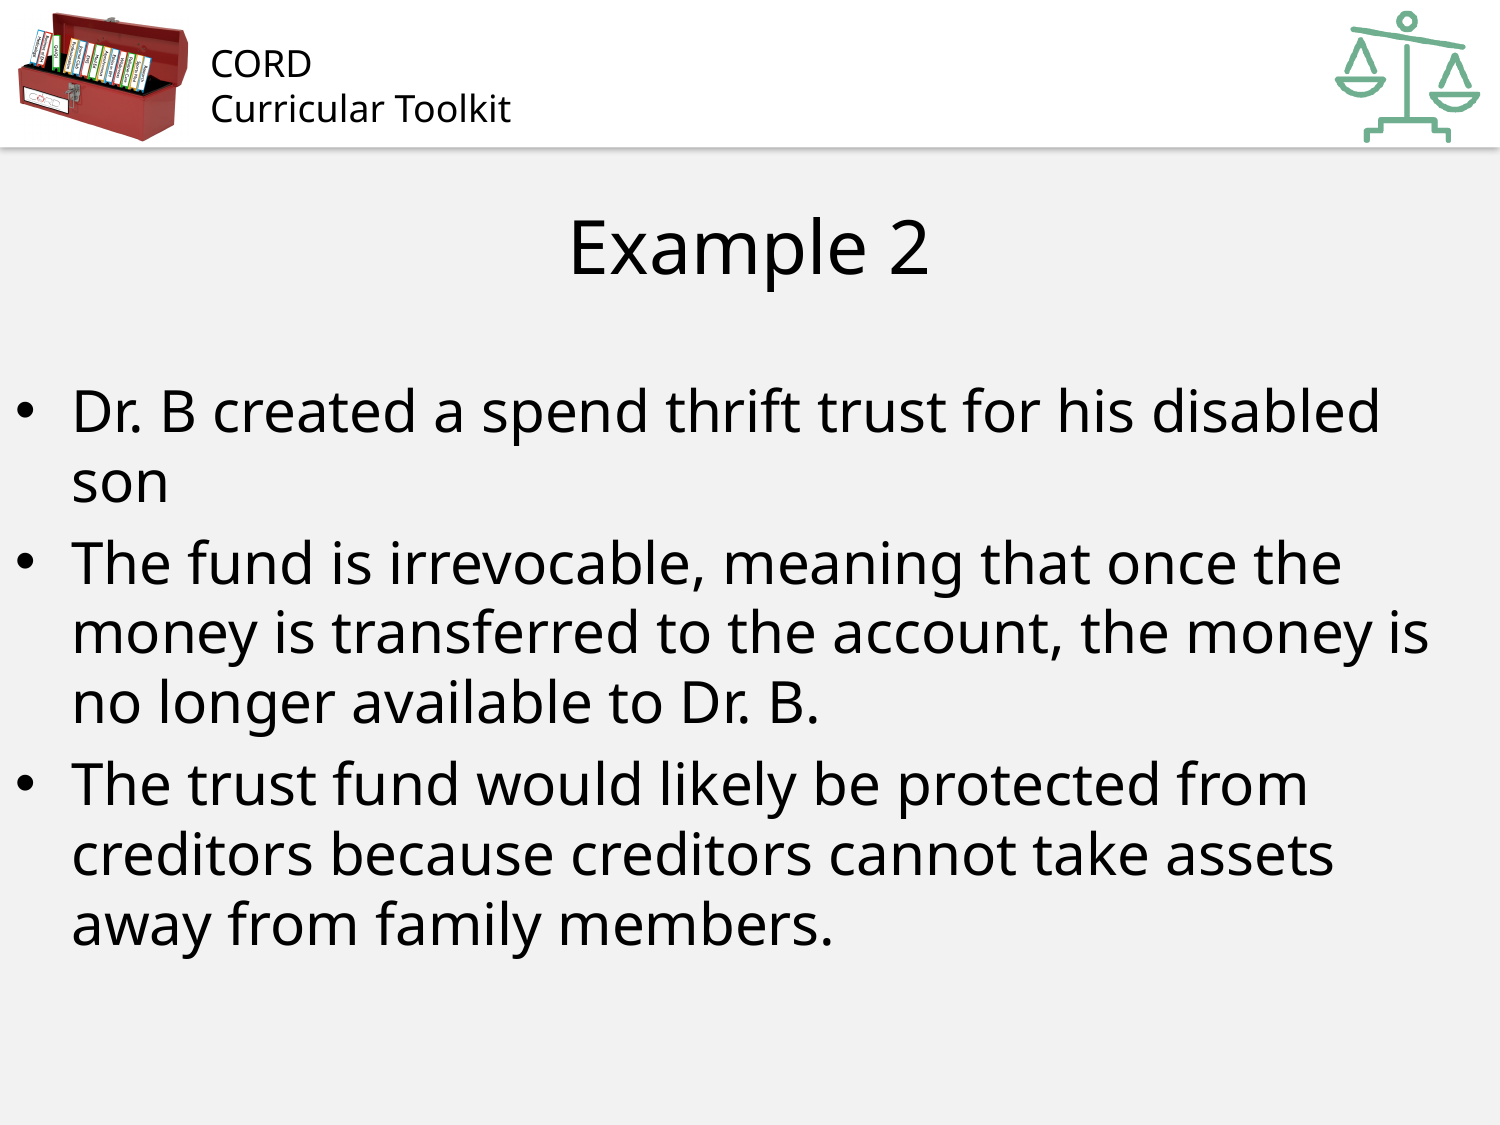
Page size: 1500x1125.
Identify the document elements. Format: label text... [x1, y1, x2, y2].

picture [1324, 0, 1489, 159]
title Example 2 [75, 150, 1425, 339]
list Dr. B created a spend thrift trust for his disabled son The fund is irrevocable, meaning that once the money is transferred to the account, the money is no longer available to Dr. B. The trust fund would likely be protected from creditors because creditors cannot take assets away from family members. [0, 366, 1500, 1100]
